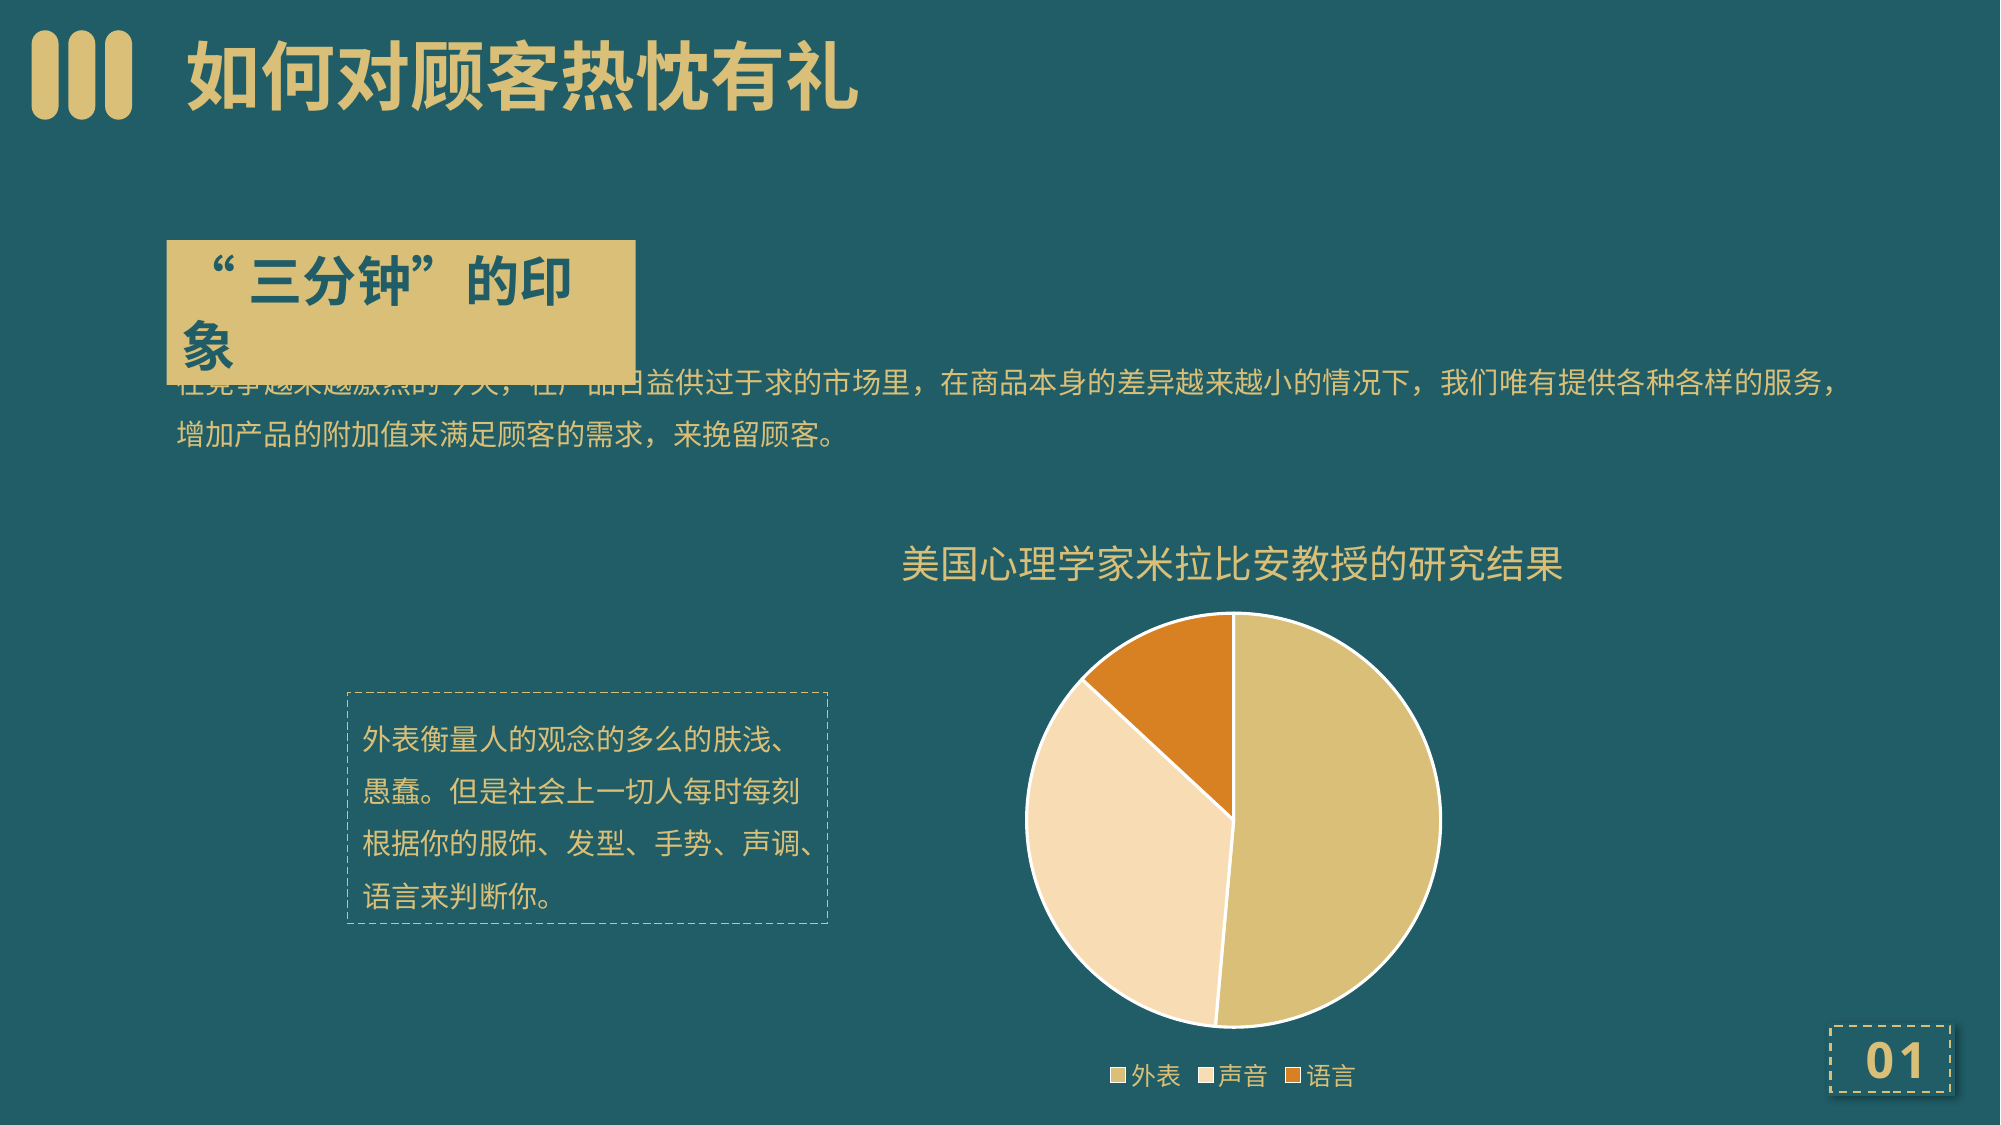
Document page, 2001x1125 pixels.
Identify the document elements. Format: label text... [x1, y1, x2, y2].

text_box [1774, 1021, 2000, 1097]
text_box 如何对顾客热忱有礼 [170, 21, 875, 127]
chart [785, 501, 1682, 1100]
text_box “三分钟”的印象 [166, 240, 636, 339]
text_box 外表衡量人的观念的多么的肤浅、愚蠢。但是社会上一切人每时每刻根据你的服饰、发型、手势、声调、语言来判断你。 [347, 692, 785, 924]
text_box 在竞争越来越激烈的今天，在产品日益供过于求的市场里，在商品本身的差异越来越小的情况下，我们唯有提供各种各样的服务，增加产品的附加值来满足顾客的需求，来挽留顾客。 [161, 339, 1839, 459]
